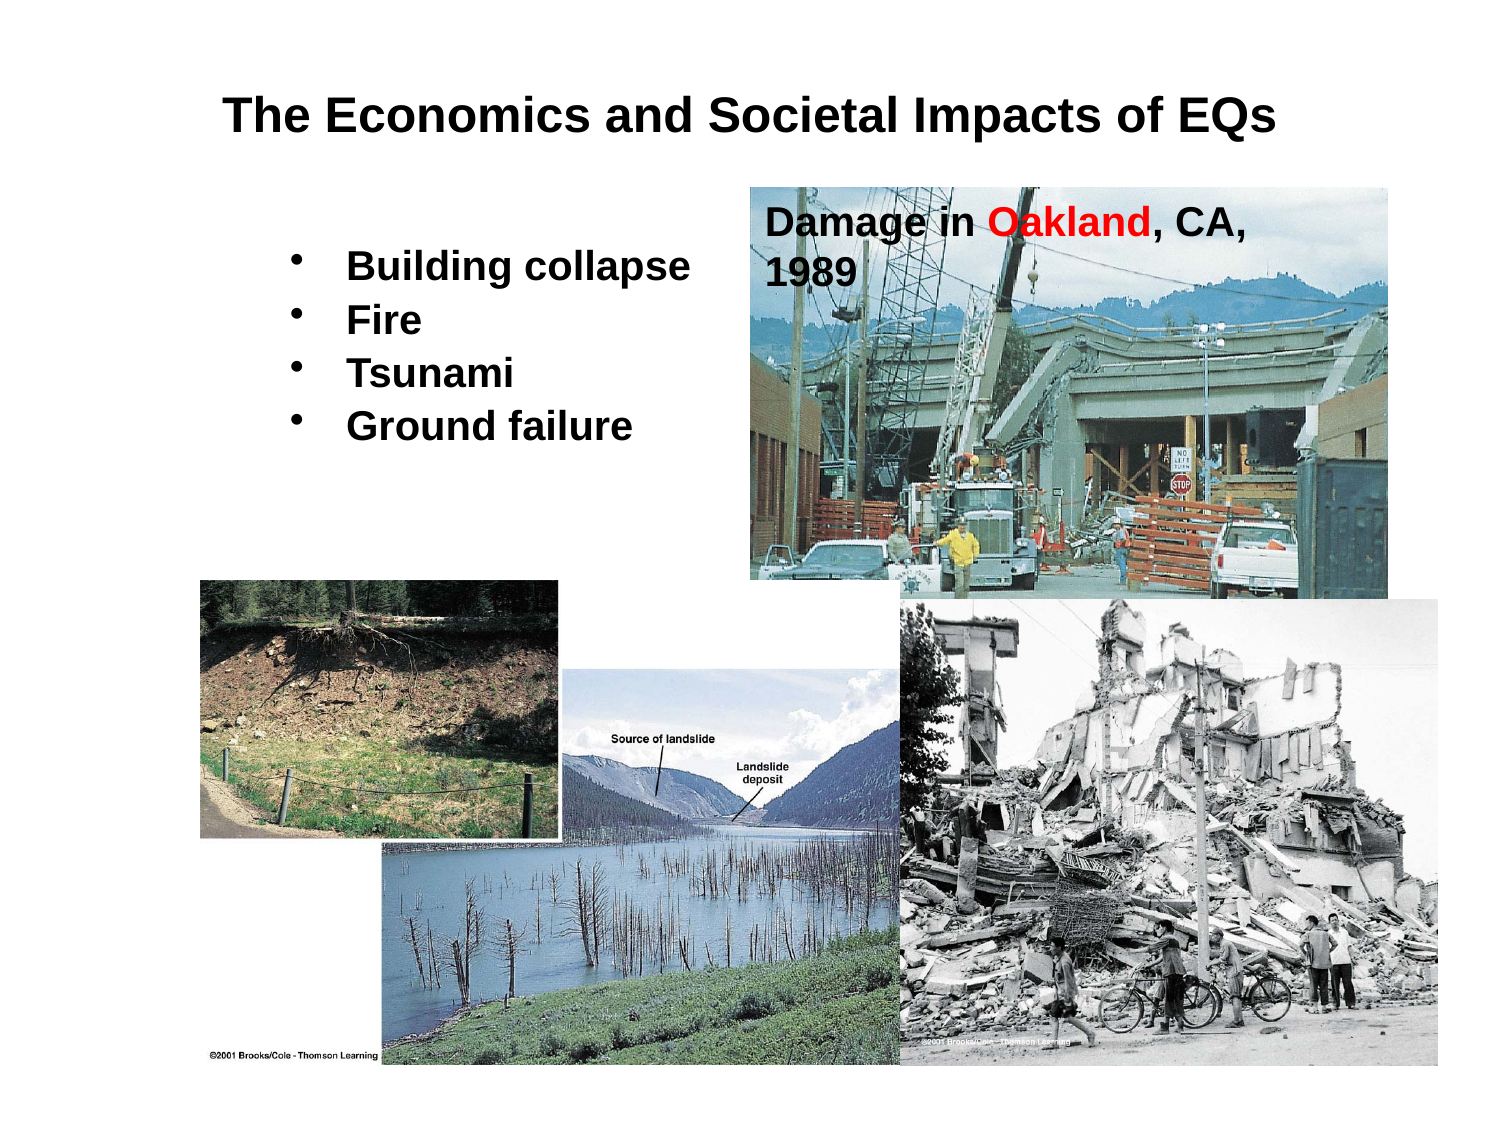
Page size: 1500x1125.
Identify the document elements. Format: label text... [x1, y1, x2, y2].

picture [199, 187, 1438, 1066]
title The Economics and Societal Impacts of EQs [112, 75, 1388, 150]
text_box Building collapse Fire Tsunami Ground failure [274, 237, 725, 475]
